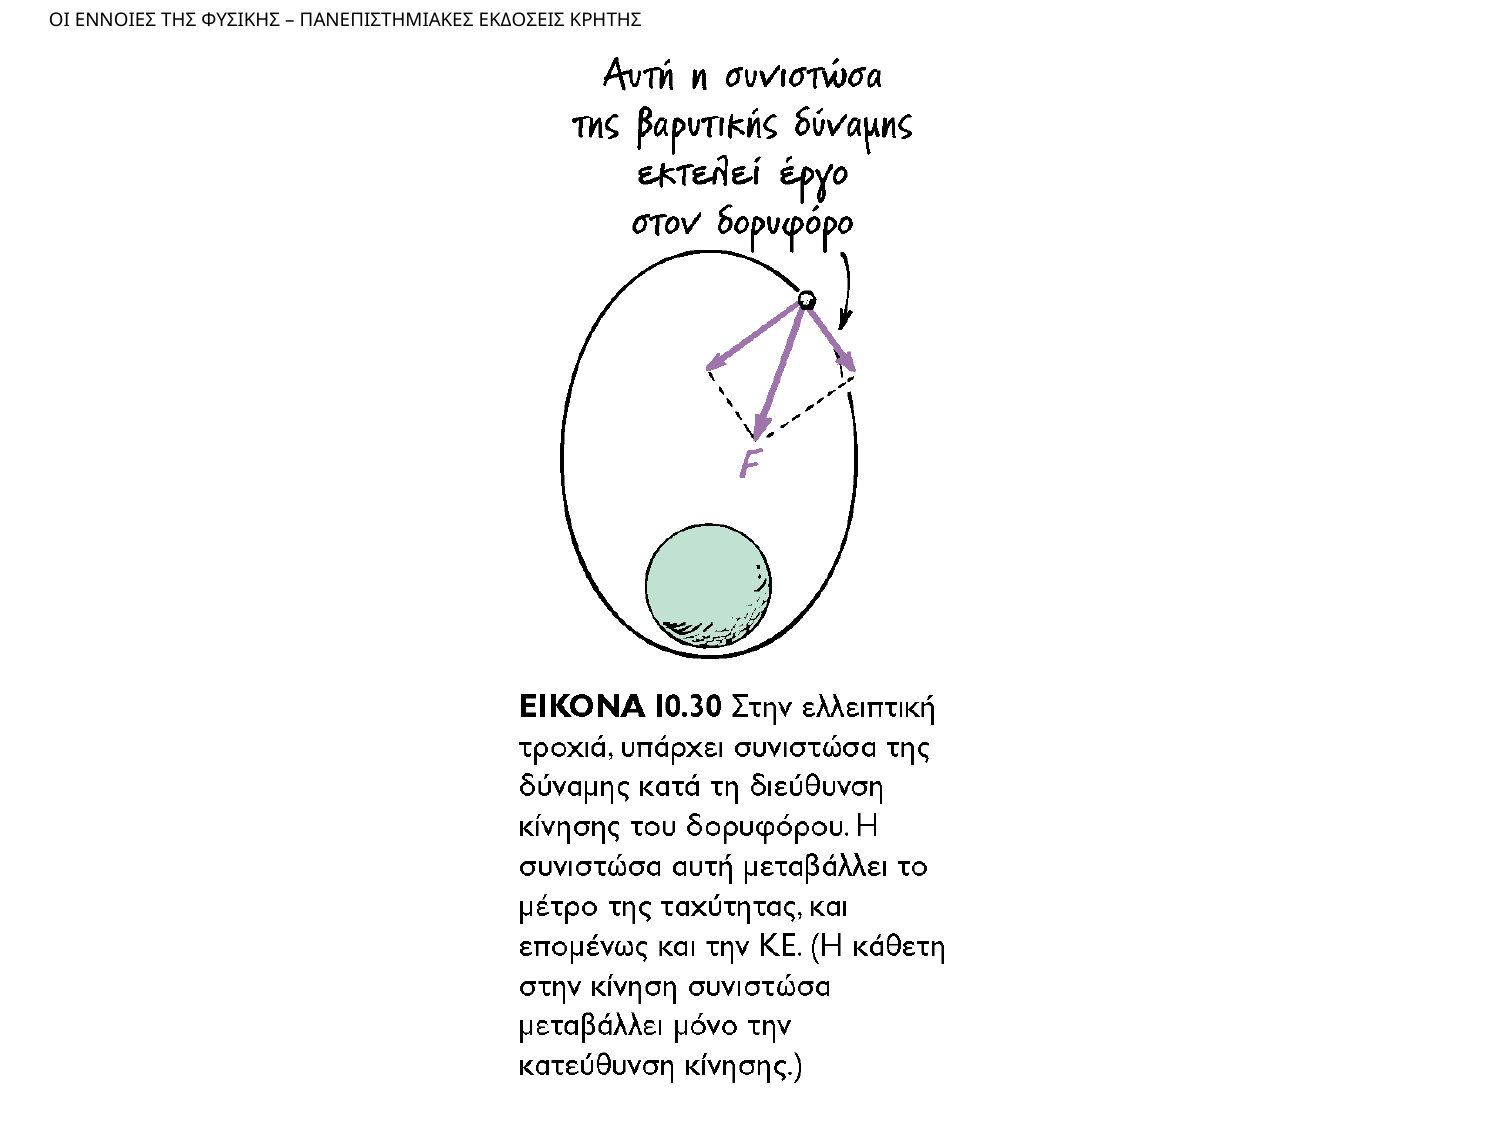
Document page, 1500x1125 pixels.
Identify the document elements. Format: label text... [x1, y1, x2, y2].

picture [491, 37, 976, 1113]
text_box OI ENNOIEΣ THΣ ΦYΣIKHΣ – ΠANEΠIΣTHMIAKEΣ EKΔOΣEIΣ KPHTHΣ [34, 0, 657, 38]
